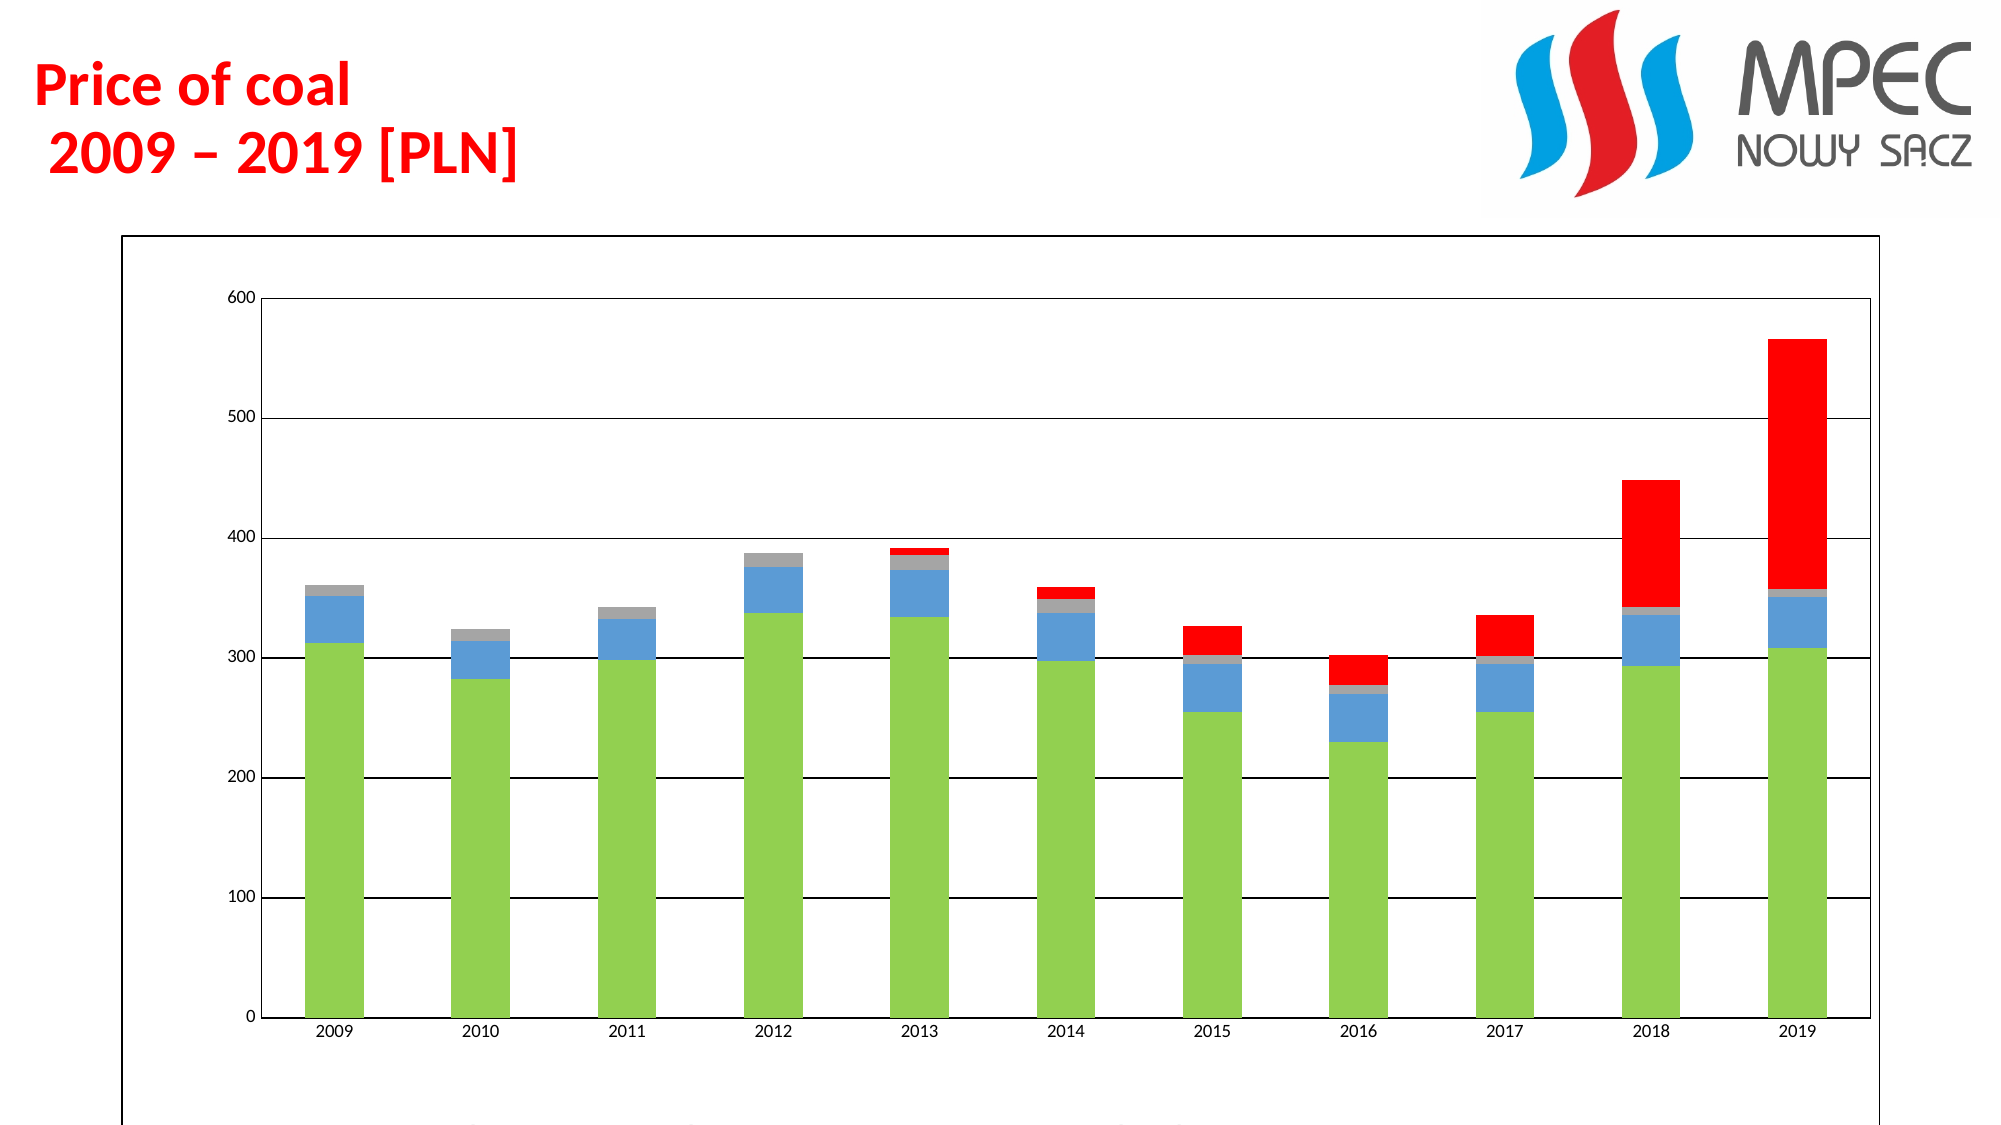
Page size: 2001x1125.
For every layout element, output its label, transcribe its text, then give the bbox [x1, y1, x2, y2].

picture [1481, 0, 2000, 218]
title Price of coal 2009 – 2019 [PLN] [19, 43, 1843, 195]
chart [121, 235, 1881, 1125]
